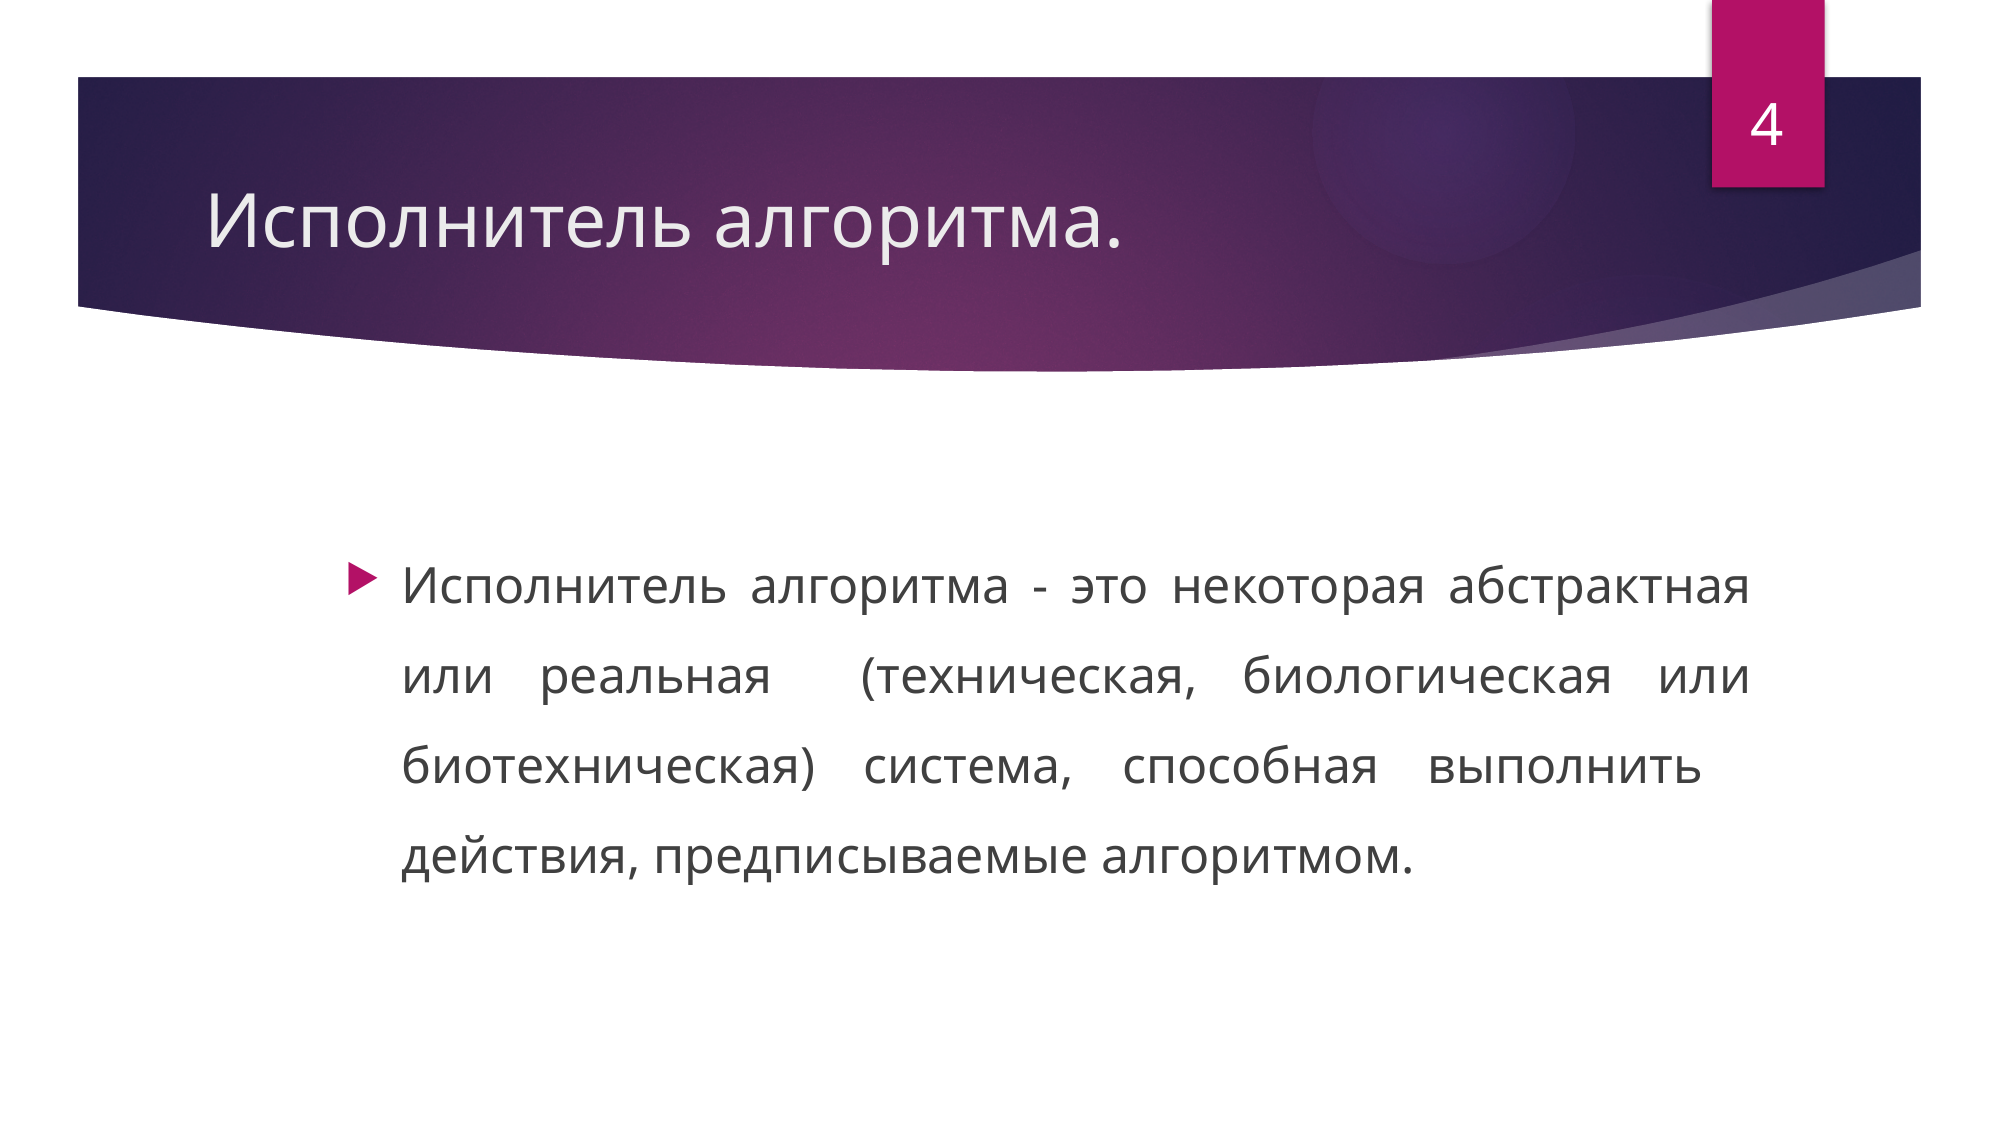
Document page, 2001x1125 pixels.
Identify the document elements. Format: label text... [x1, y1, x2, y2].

list Исполнитель алгоритма - это некоторая абстрактная или реальная (техническая, биологическая или биотехническая) система, способная выполнить действия, предписываемые алгоритмом. [329, 516, 1767, 1077]
title Исполнитель алгоритма. [189, 159, 1627, 276]
slide_number 4 [1698, 48, 1836, 175]
